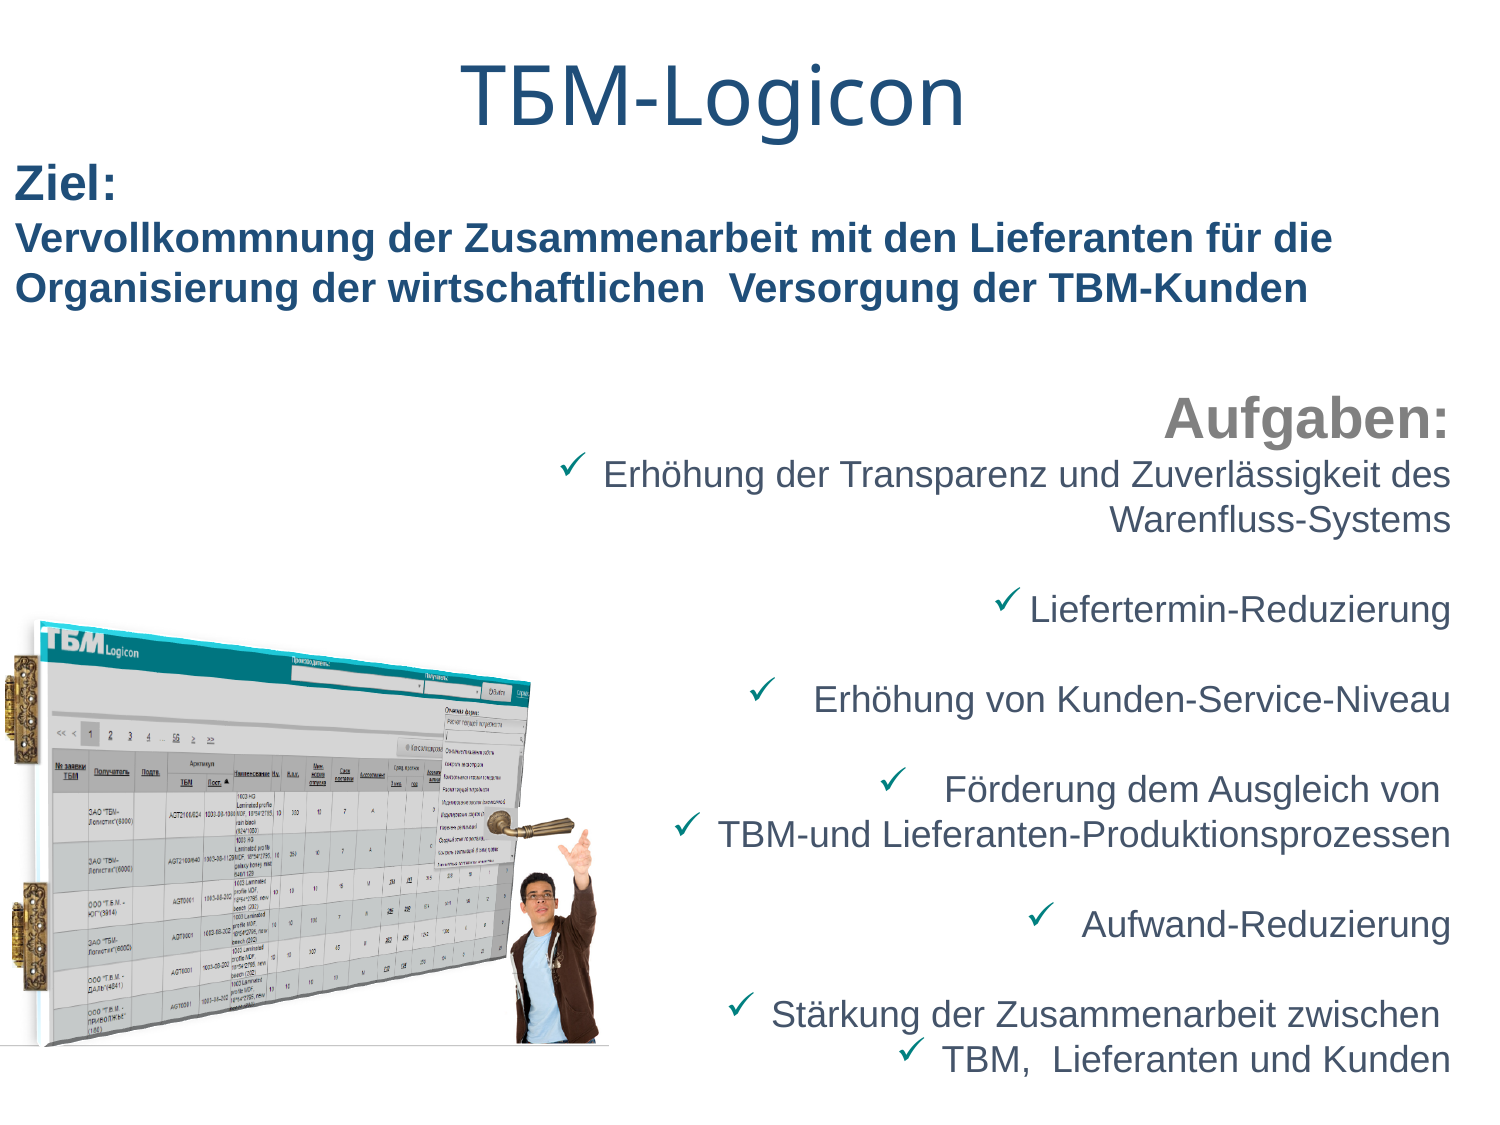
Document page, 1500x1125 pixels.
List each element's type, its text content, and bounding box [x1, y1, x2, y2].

text_box Aufgaben: Erhöhung der Transparenz und Zuverlässigkeit des Warenfluss-Systems Liefertermin-Reduzierung Erhöhung von Kunden-Service-Niveau Förderung dem Ausgleich von TBM-und Lieferanten-Produktionsprozessen Aufwand-Reduzierung Stärkung der Zusammenarbeit zwischen TBM, Lieferanten und Kunden [158, 338, 1467, 1125]
text_box ТБМ-Logicon [159, 34, 1270, 150]
picture [0, 609, 609, 1047]
text_box Ziel: Vervollkommnung der Zusammenarbeit mit den Lieferanten für die Organisierung der wirtschaftlichen Versorgung der TBM-Kunden [0, 160, 1500, 350]
